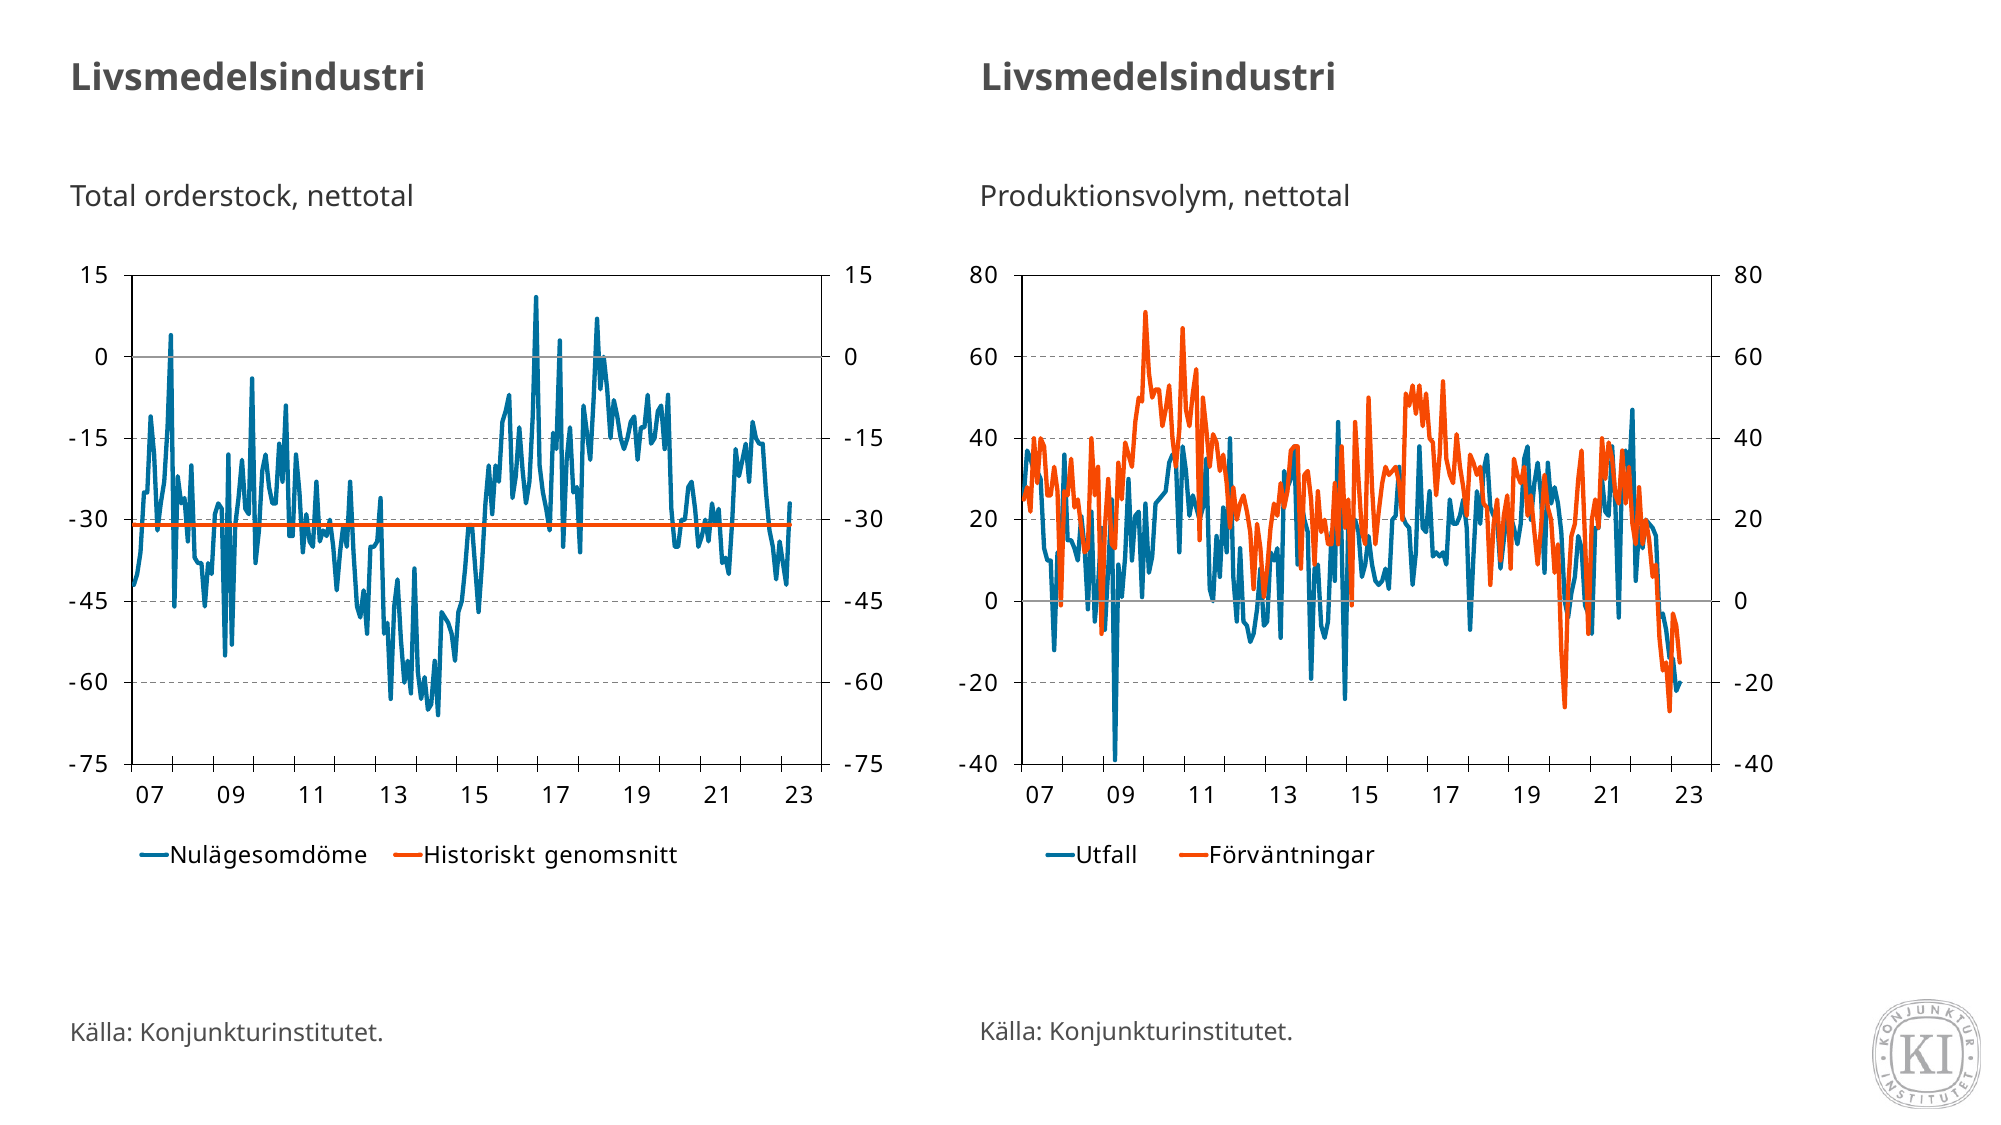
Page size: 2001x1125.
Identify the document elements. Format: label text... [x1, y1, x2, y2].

list Källa: Konjunkturinstitutet. [964, 1008, 1848, 1106]
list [941, 249, 1829, 874]
list Livsmedelsindustri [965, 45, 1849, 129]
title Livsmedelsindustri [55, 45, 938, 128]
subtitle Källa: Konjunkturinstitutet. [55, 1008, 938, 1106]
list Produktionsvolym, nettotal [964, 137, 1848, 220]
list Total orderstock, nettotal [55, 137, 938, 220]
picture [1872, 999, 1981, 1109]
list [51, 249, 939, 874]
